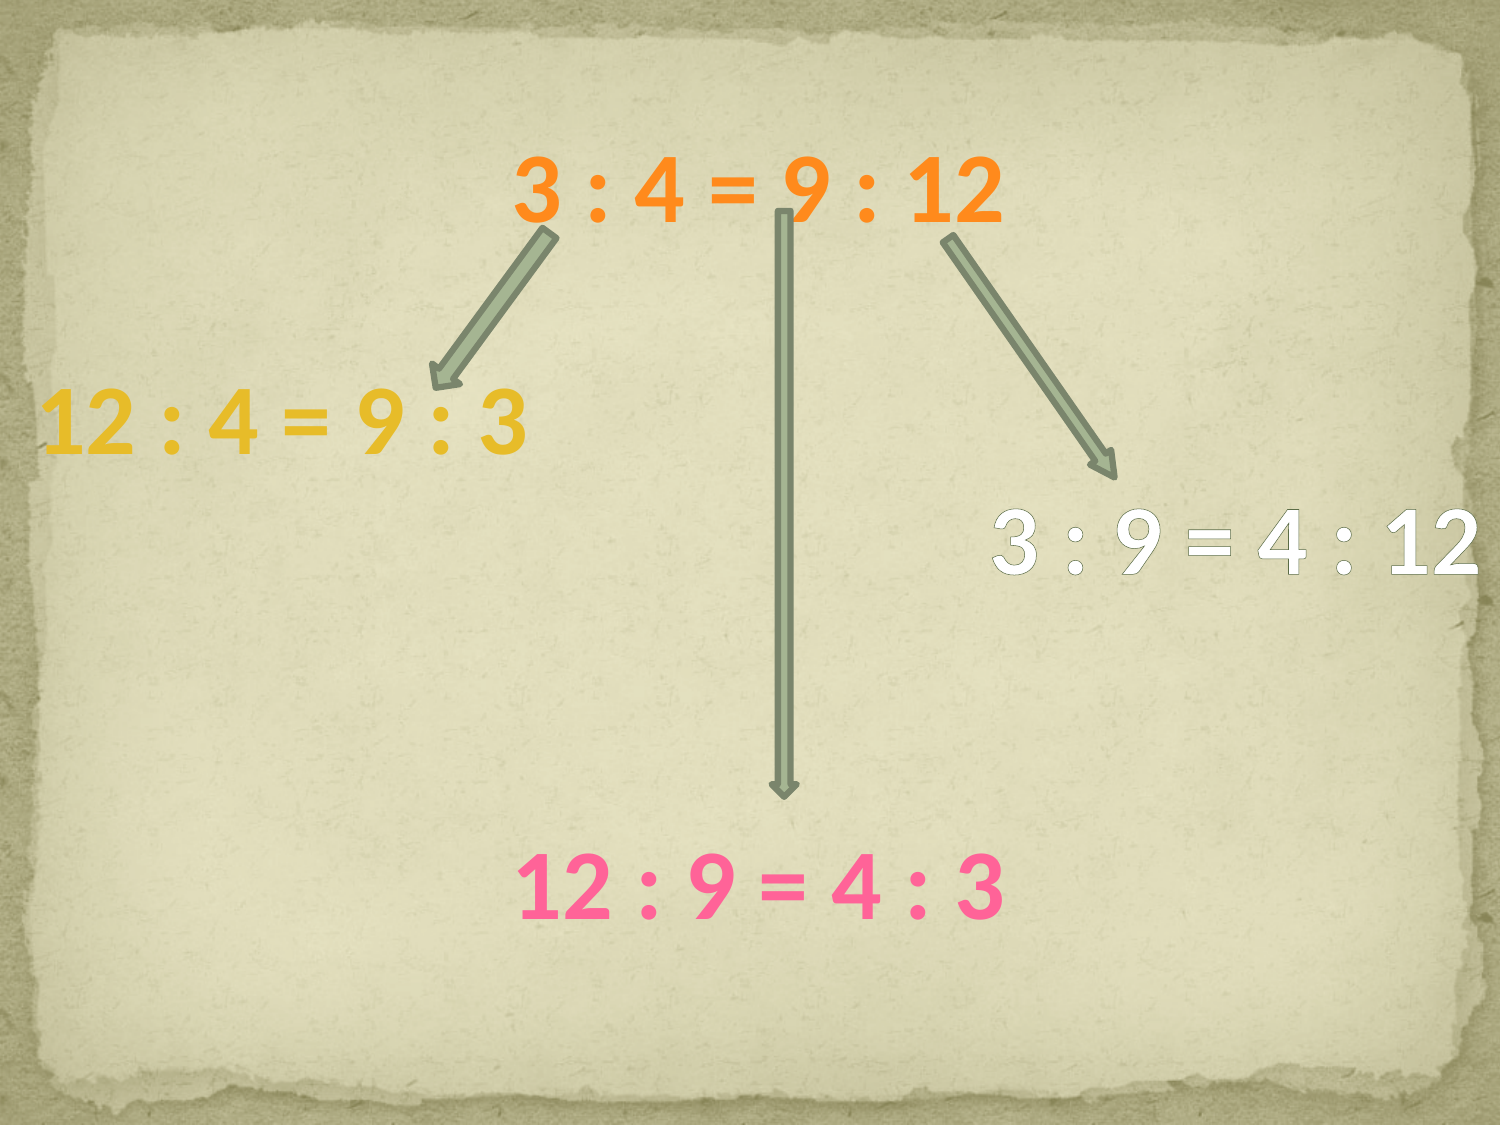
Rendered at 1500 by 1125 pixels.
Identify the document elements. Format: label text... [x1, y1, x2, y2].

text_box [428, 224, 560, 391]
text_box [939, 231, 1118, 481]
text_box [768, 207, 800, 800]
text_box 3 : 4 = 9 : 12 12 : 4 = 9 : 3 3 : 9 = 4 : 12 12 : 9 = 4 : 3 [20, 114, 1497, 947]
